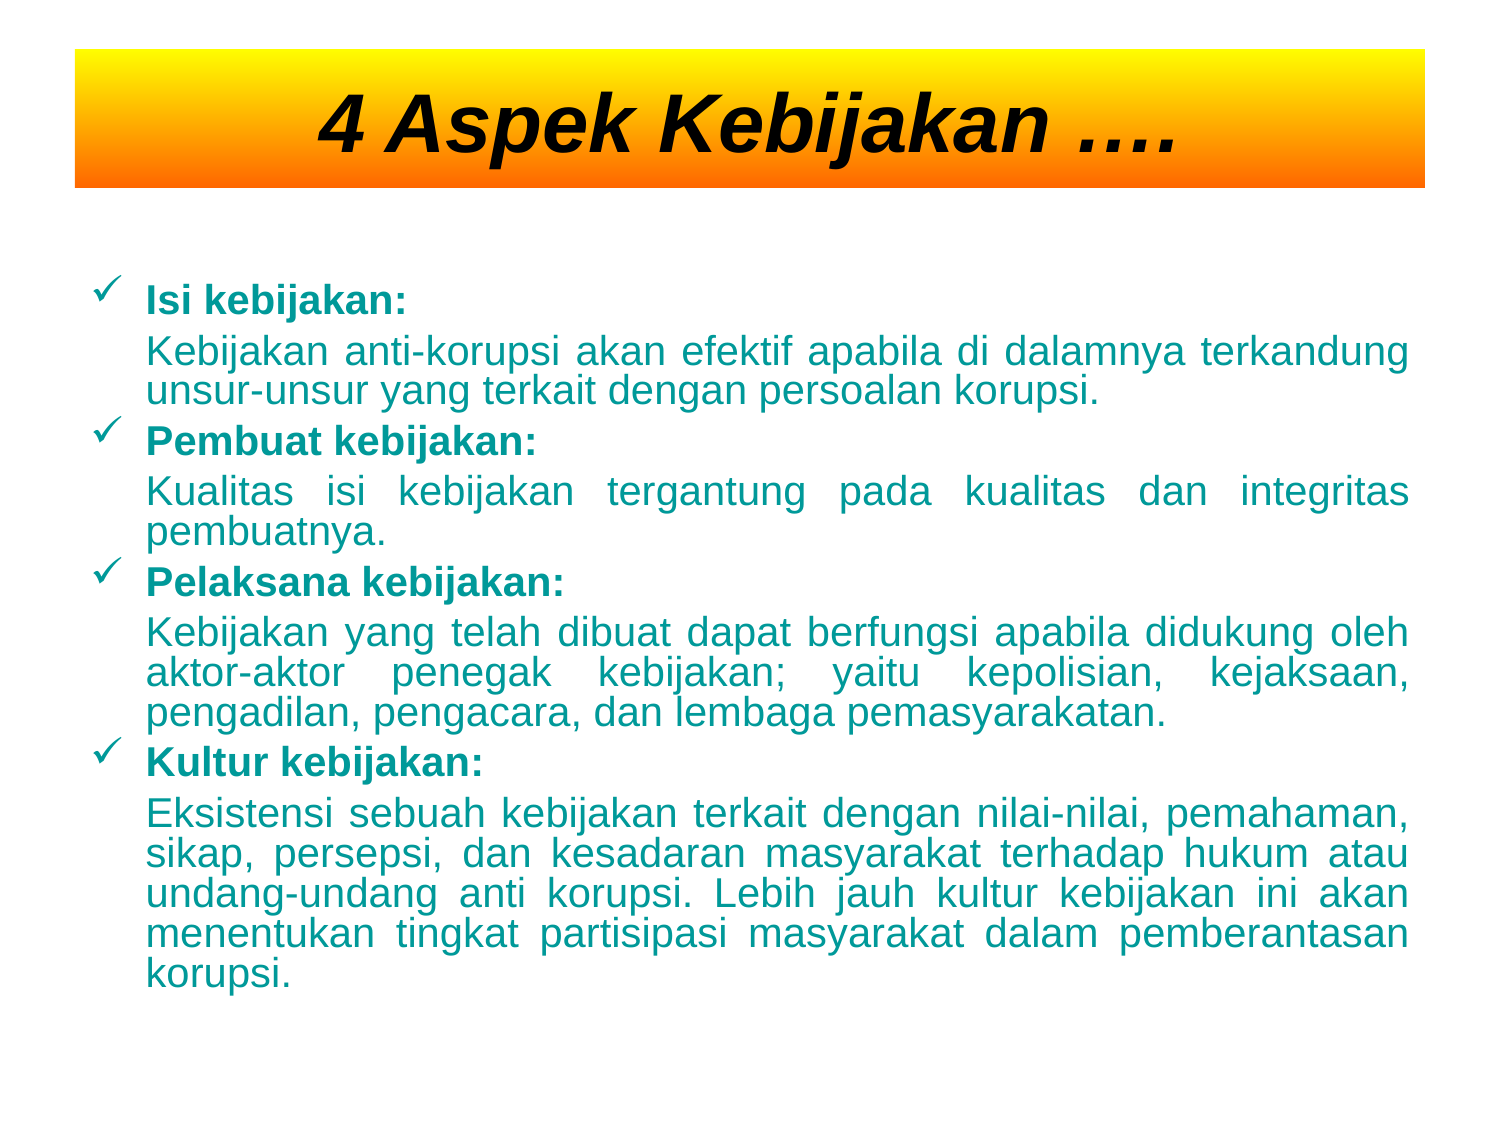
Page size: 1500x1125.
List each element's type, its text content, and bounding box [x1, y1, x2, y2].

text_box 4 Aspek Kebijakan …. [74, 49, 1425, 188]
text_box Isi kebijakan: Kebijakan anti-korupsi akan efektif apabila di dalamnya terkandung unsur-unsur yang terkait dengan persoalan korupsi. Pembuat kebijakan: Kualitas isi kebijakan tergantung pada kualitas dan integritas pembuatnya. Pelaksana kebijakan: Kebijakan yang telah dibuat dapat berfungsi apabila didukung oleh aktor-aktor penegak kebijakan; yaitu kepolisian, kejaksaan, pengadilan, pengacara, dan lembaga pemasyarakatan. Kultur kebijakan: Eksistensi sebuah kebijakan terkait dengan nilai-nilai, pemahaman, sikap, persepsi, dan kesadaran masyarakat terhadap hukum atau undang-undang anti korupsi. Lebih jauh kultur kebijakan ini akan menentukan tingkat partisipasi masyarakat dalam pemberantasan korupsi. [74, 224, 1425, 1005]
